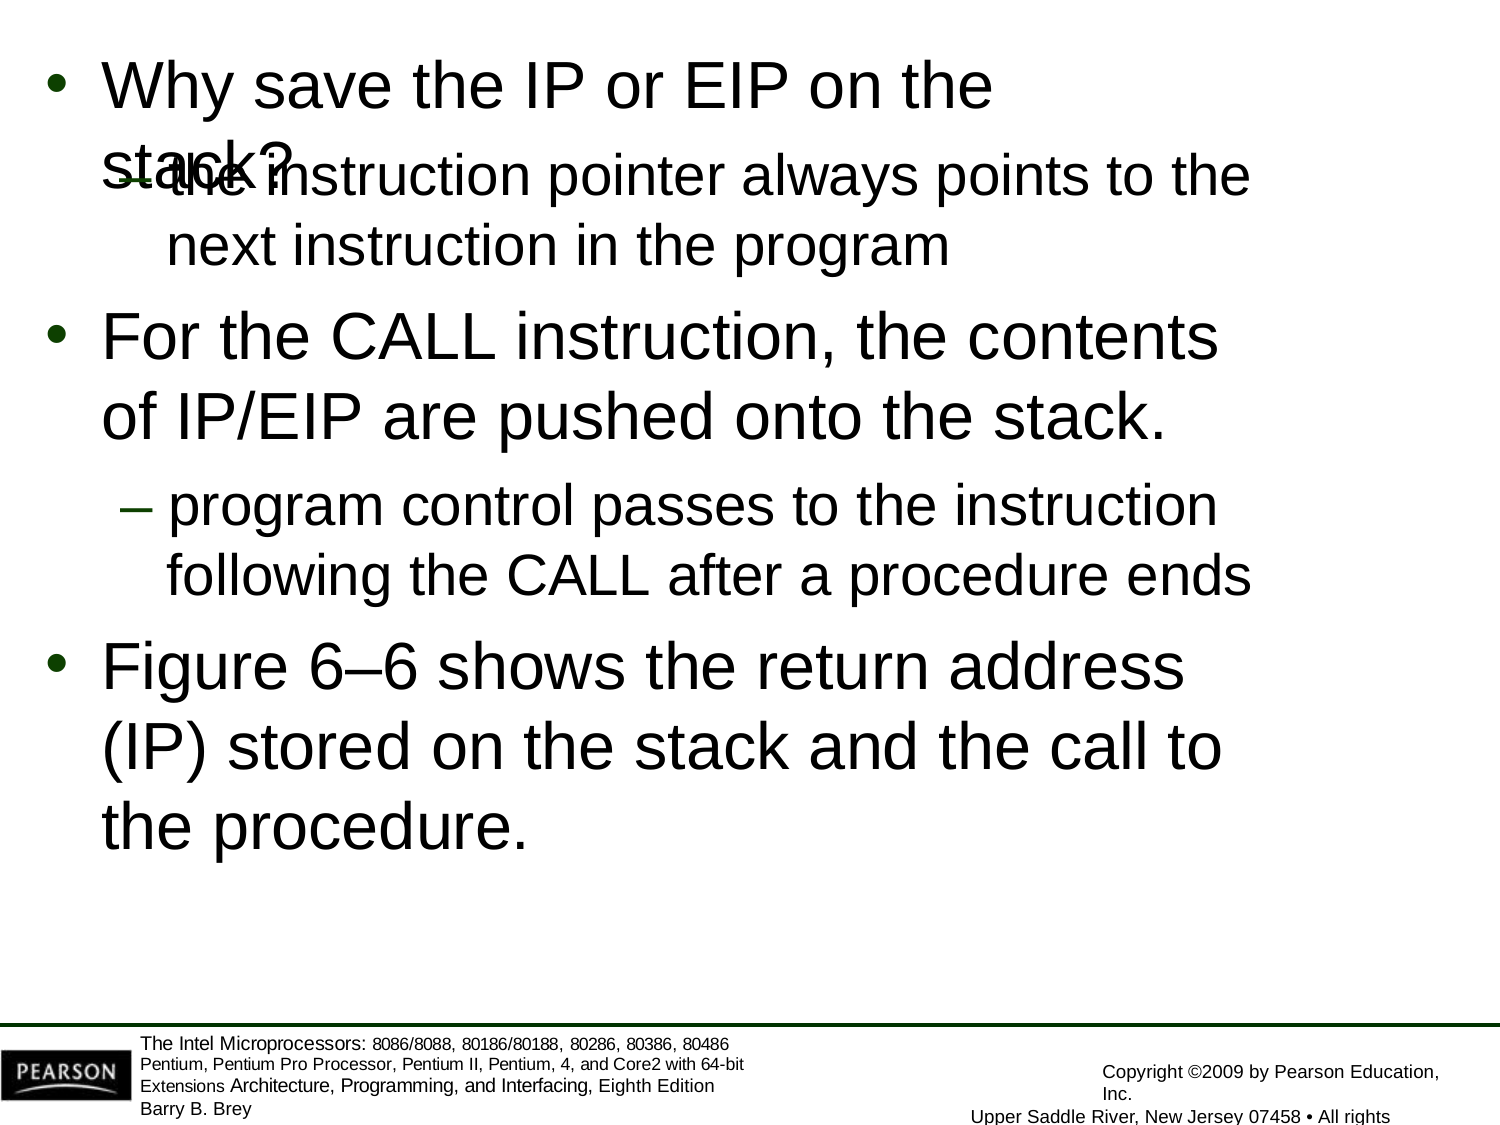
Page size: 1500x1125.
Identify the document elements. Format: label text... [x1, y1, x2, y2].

text_box – the instruction pointer always points to the next instruction in the program For the CALL instruction, the contents of IP/EIP are pushed onto the stack. – program control passes to the instruction following the CALL after a procedure ends Figure 6–6 shows the return address (IP) stored on the stack and the call to the procedure. [42, 137, 1315, 863]
picture [0, 1049, 133, 1102]
slide_number The Intel Microprocessors: 8086/8088, 80186/80188, 80286, 80386, 80486 Pentium, Pentium Pro Processor, Pentium II, Pentium, 4, and Core2 with 64-bit Extensions Architecture, Programming, and Interfacing, Eighth Edition Barry B. Brey [137, 1032, 796, 1122]
footer Copyright ©2009 by Pearson Education, Inc. Upper Saddle River, New Jersey 07458 • All rights reserved. [968, 1059, 1475, 1107]
text_box Why save the IP or EIP on the stack? [42, 42, 1205, 123]
